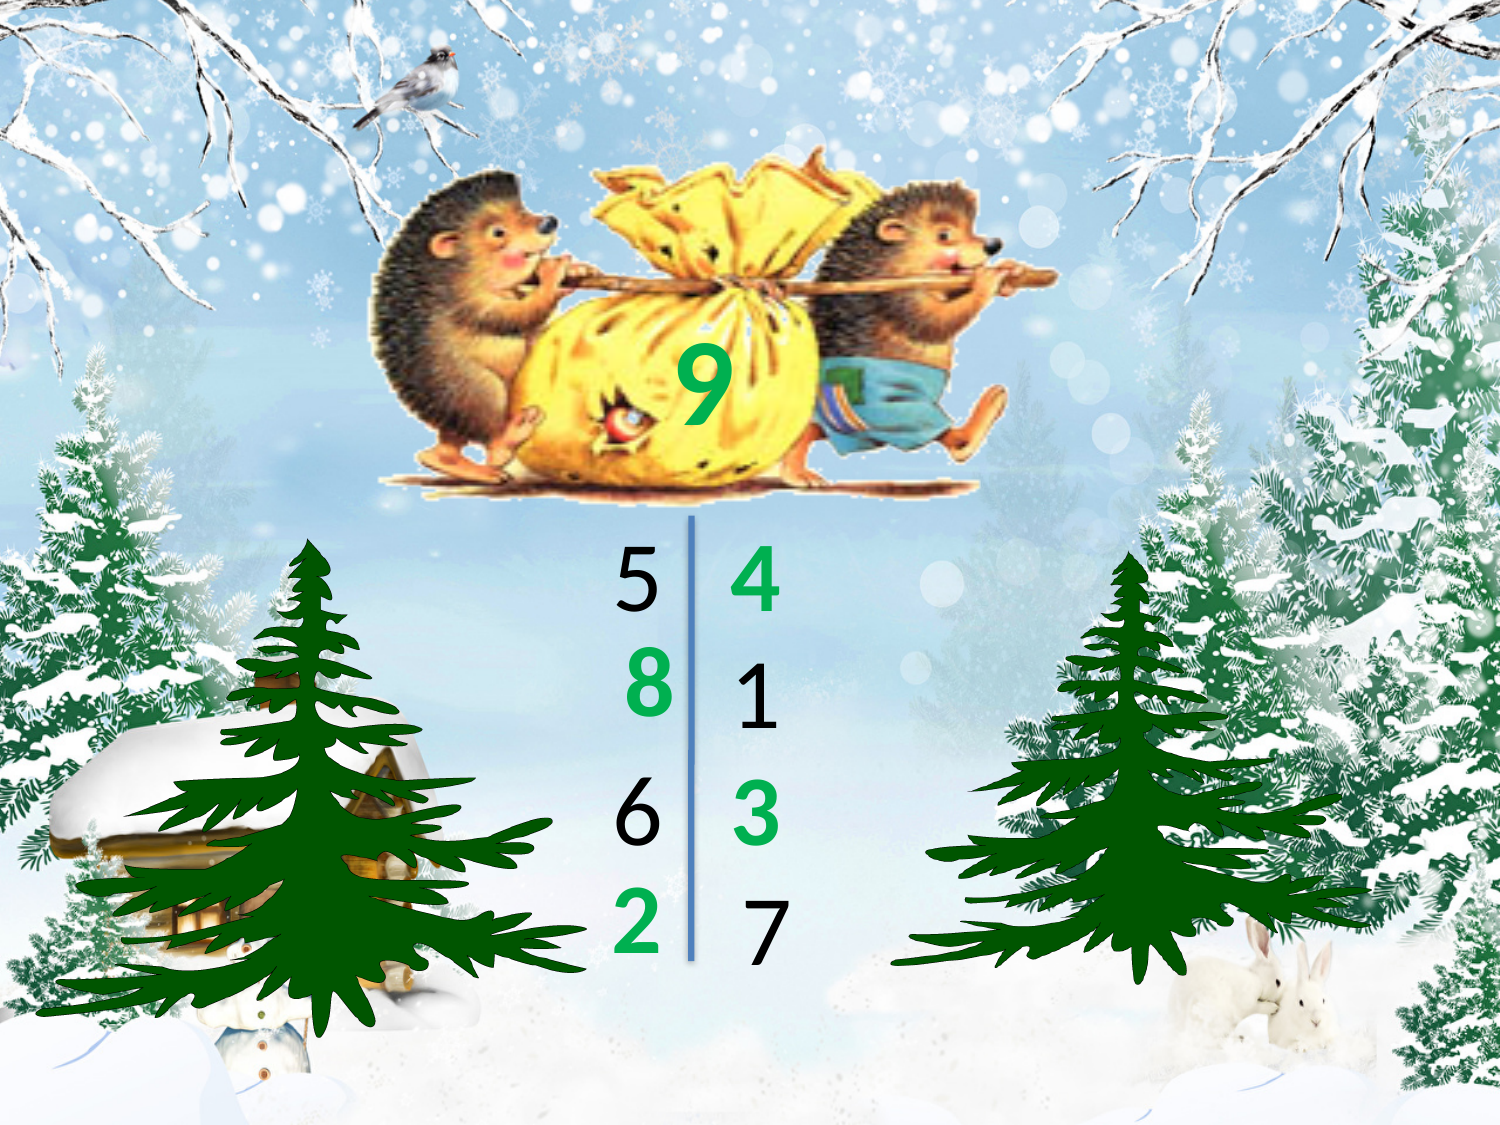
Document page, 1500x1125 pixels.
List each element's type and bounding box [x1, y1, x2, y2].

picture [0, 0, 1500, 1125]
list [34, 538, 587, 1038]
